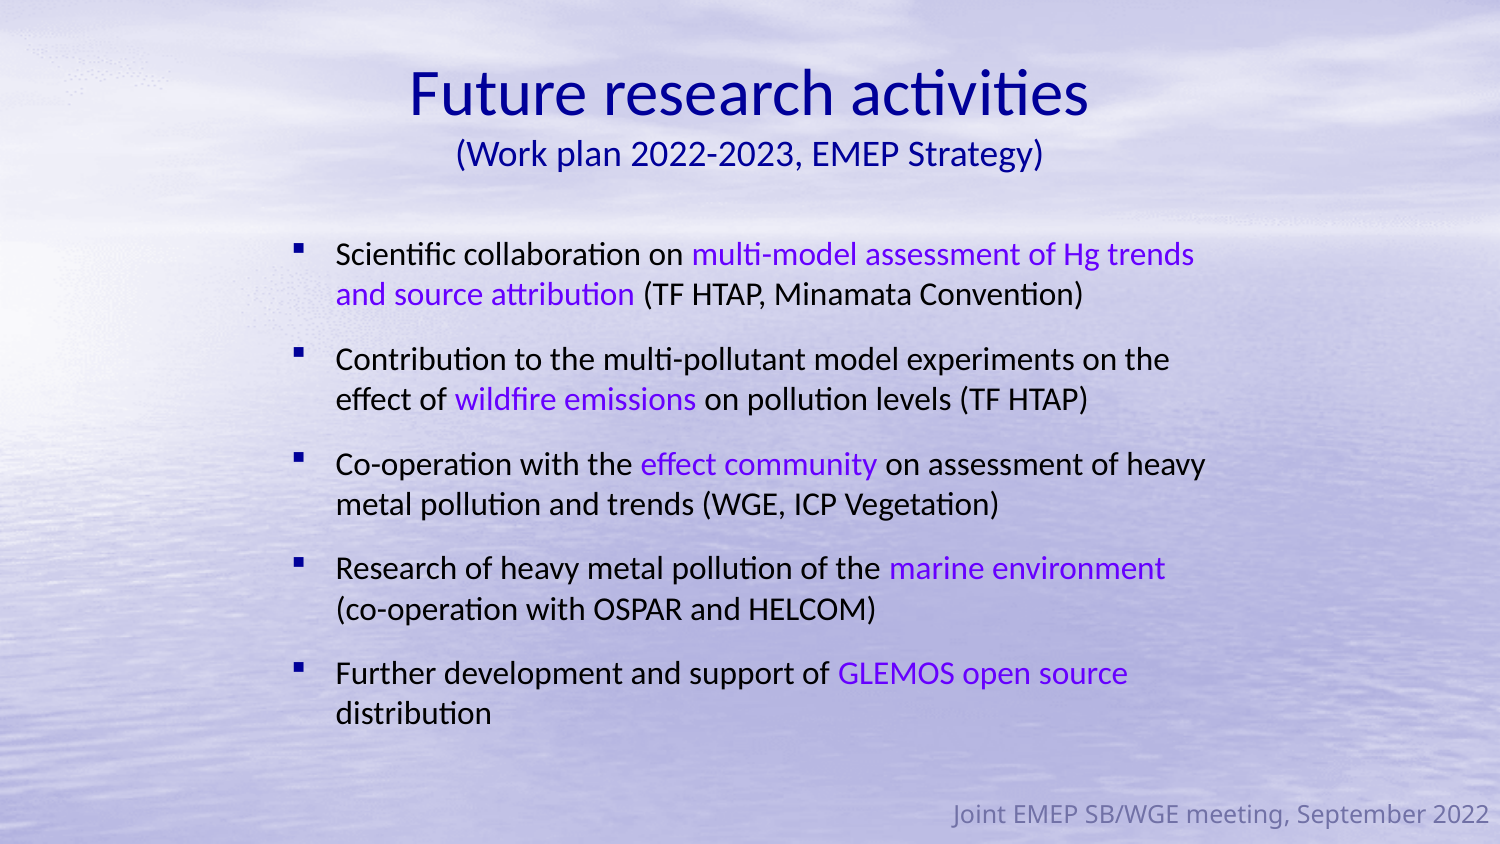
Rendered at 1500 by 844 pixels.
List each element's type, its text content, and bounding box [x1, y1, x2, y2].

text_box Future research activities (Work plan 2022-2023, EMEP Strategy) [0, 47, 1500, 176]
text_box Scientific collaboration on multi-model assessment of Hg trends and source attribution (TF HTAP, Minamata Convention) Contribution to the multi-pollutant model experiments on the effect of wildfire emissions on pollution levels (TF HTAP) Co-operation with the effect community on assessment of heavy metal pollution and trends (WGE, ICP Vegetation) Research of heavy metal pollution of the marine environment (co-operation with OSPAR and HELCOM) Further development and support of GLEMOS open source distribution [276, 224, 1232, 739]
